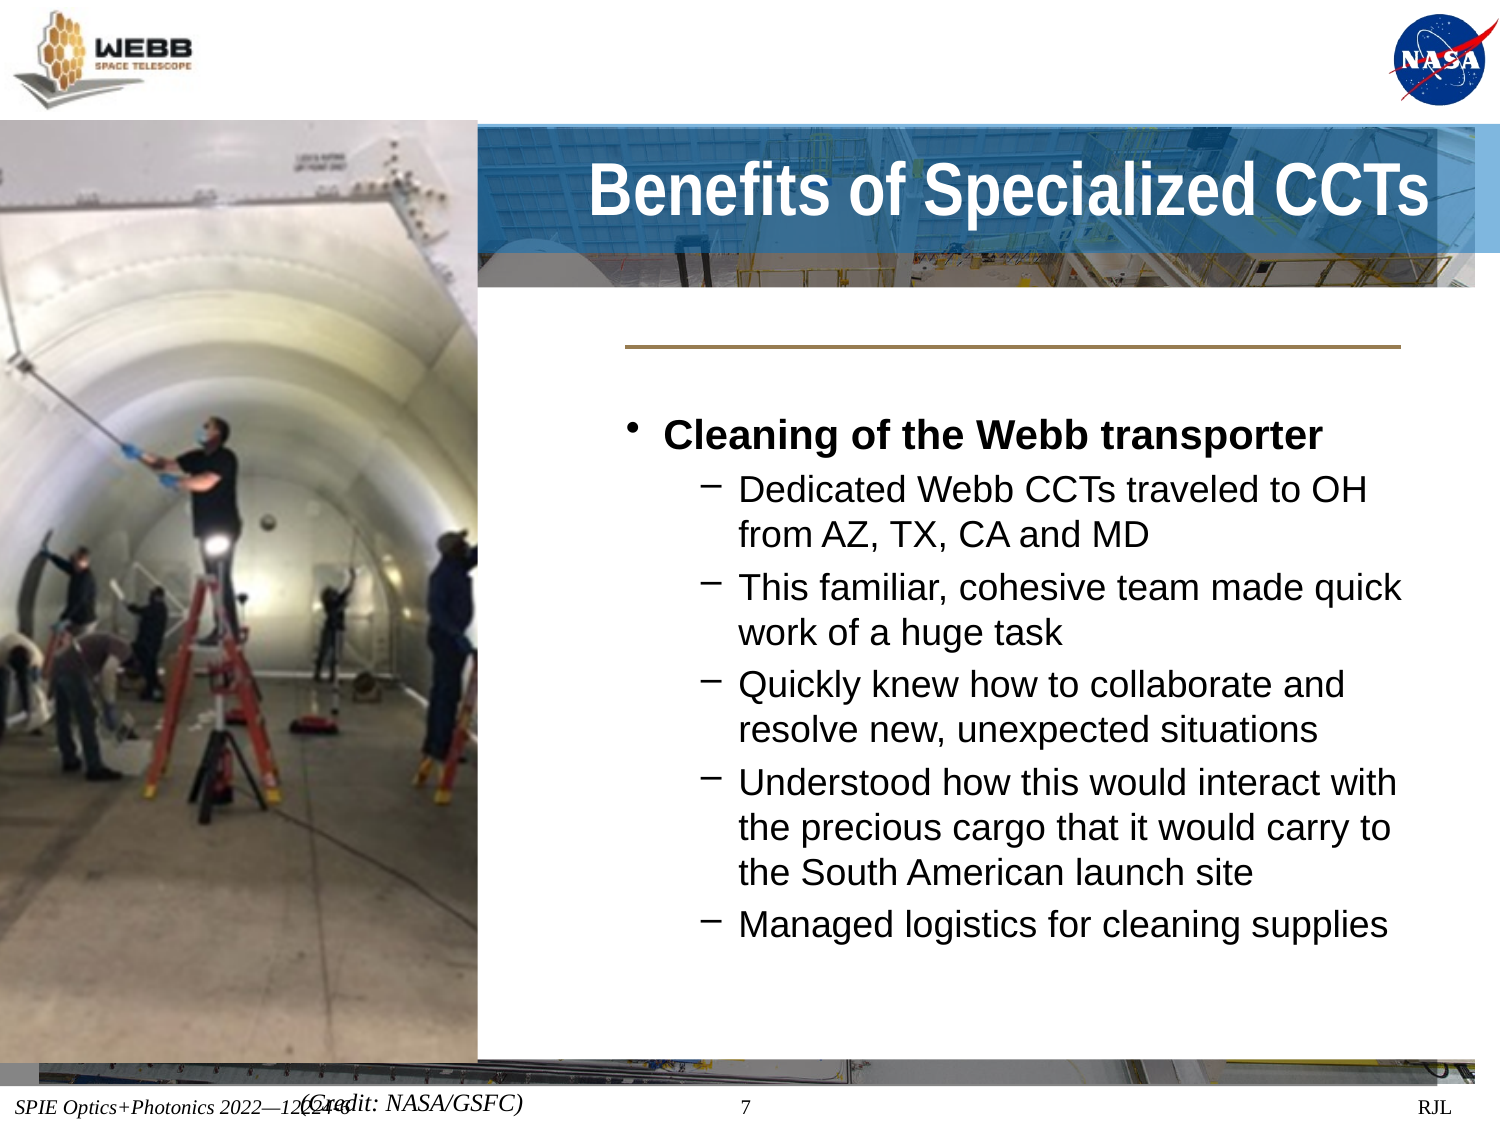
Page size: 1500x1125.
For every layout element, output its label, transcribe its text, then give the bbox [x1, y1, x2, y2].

list Cleaning of the Webb transporter Dedicated Webb CCTs traveled to OH from AZ, TX, CA and MD This familiar, cohesive team made quick work of a huge task Quickly knew how to collaborate and resolve new, unexpected situations Understood how this would interact with the precious cargo that it would carry to the South American launch site Managed logistics for cleaning supplies [610, 399, 1422, 1022]
picture [0, 119, 1475, 1084]
picture [0, 7, 210, 112]
title Benefits of Specialized CCTs [570, 102, 1451, 238]
picture [1387, 11, 1500, 108]
text_box (Credit: NASA/GSFC) [285, 1079, 539, 1125]
